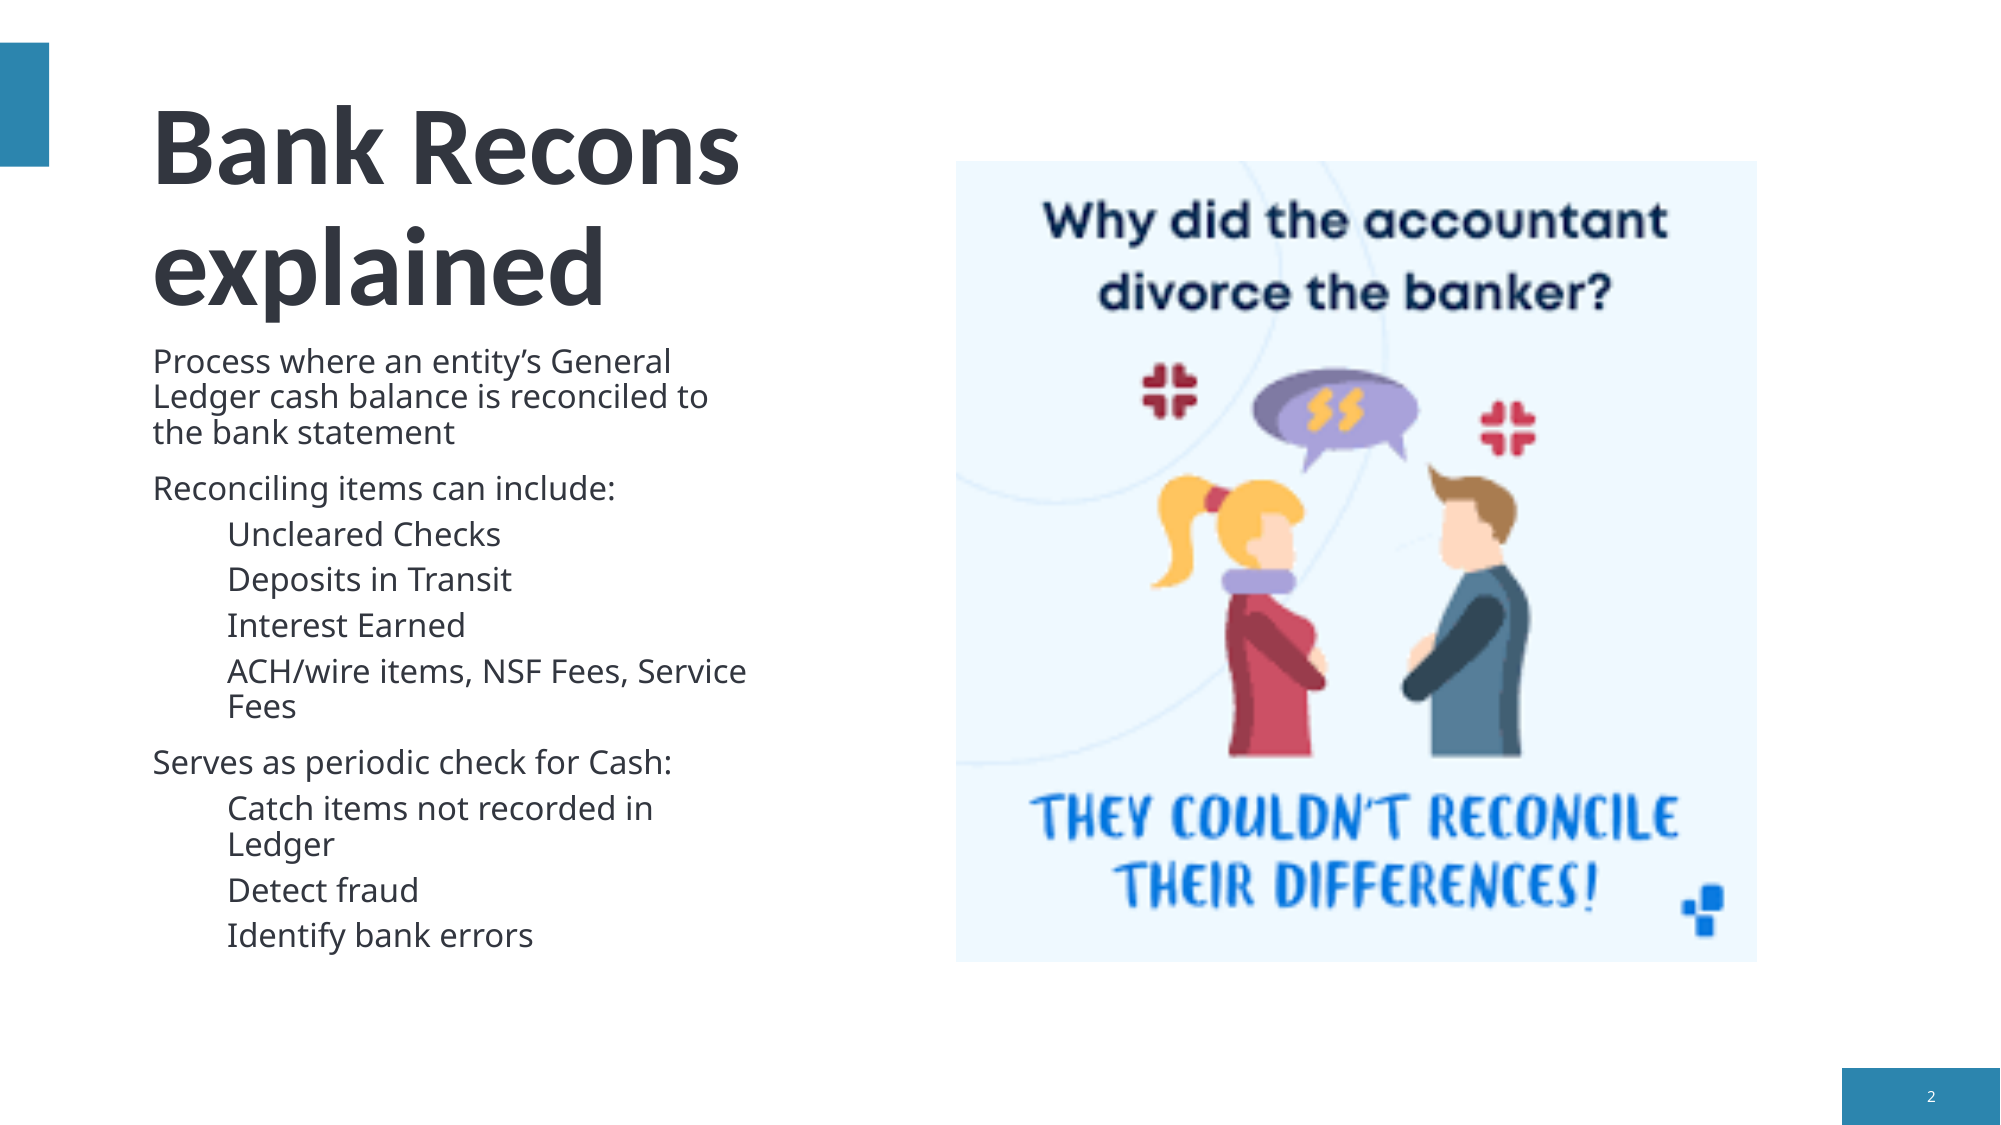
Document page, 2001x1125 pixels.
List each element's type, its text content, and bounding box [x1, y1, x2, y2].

slide_number 2 [1889, 1079, 1951, 1114]
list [956, 161, 1757, 962]
list Process where an entity’s General Ledger cash balance is reconciled to the bank statement Reconciling items can include: Uncleared Checks Deposits in Transit Interest Earned ACH/wire items, NSF Fees, Service Fees Serves as periodic check for Cash: Catch items not recorded in Ledger Detect fraud Identify bank errors [137, 337, 783, 963]
title Bank Recons explained [137, 75, 783, 337]
